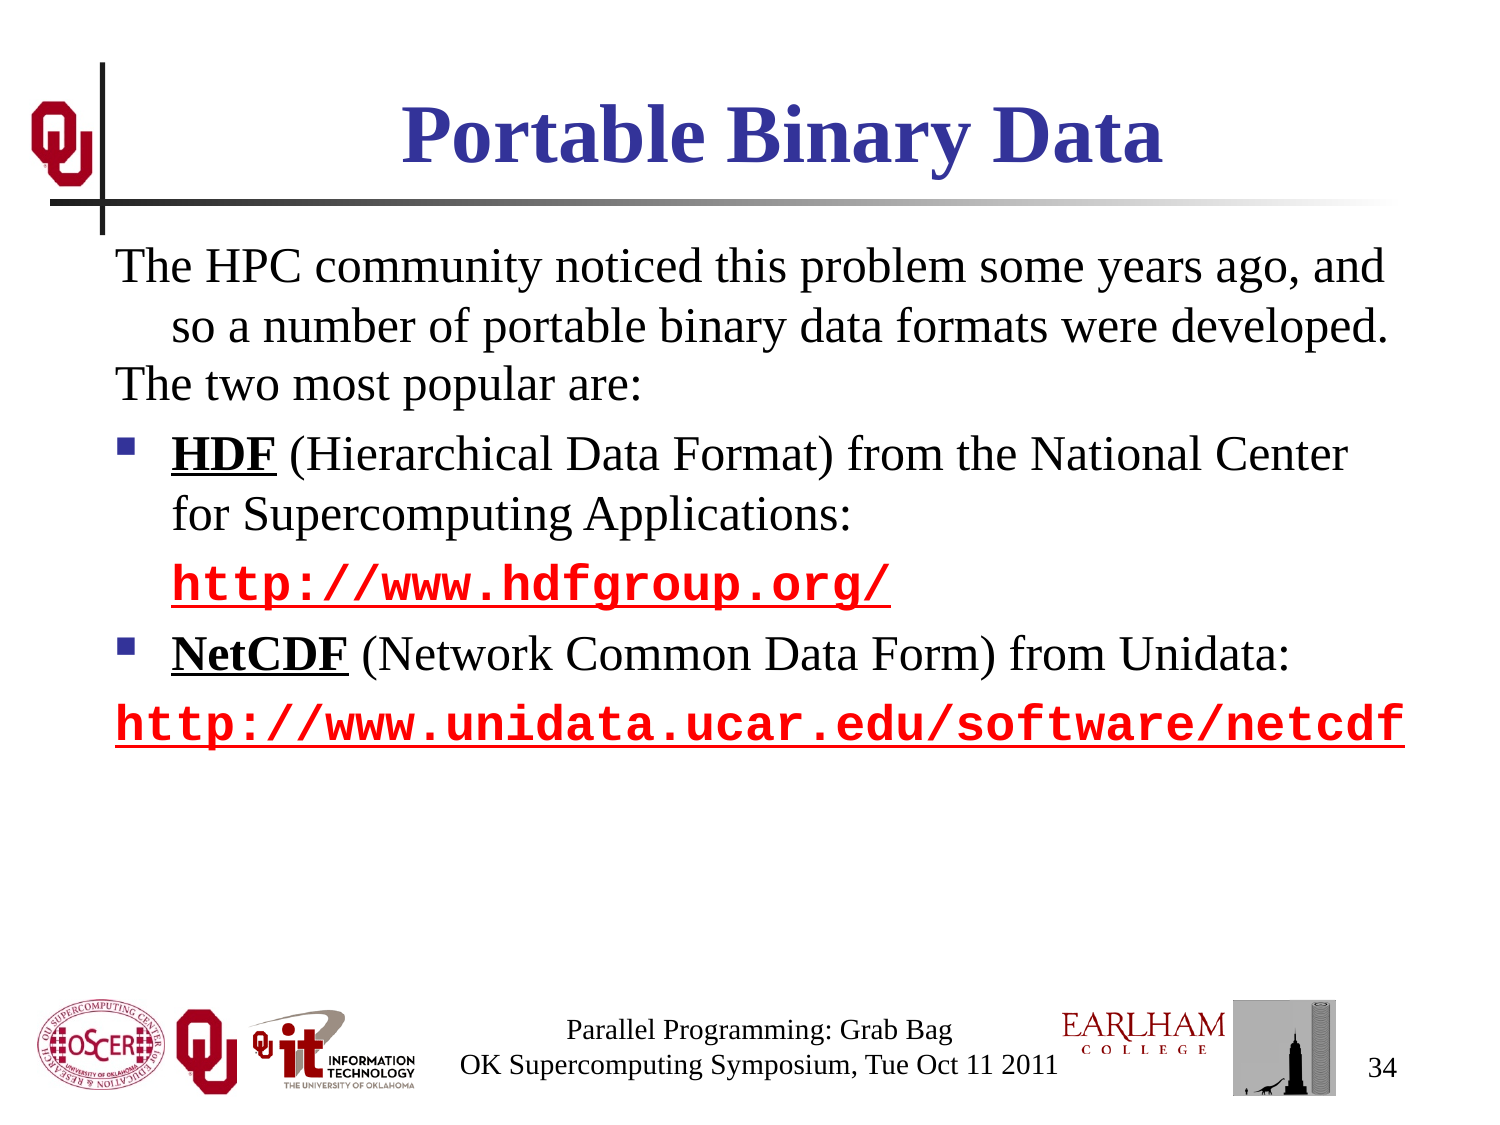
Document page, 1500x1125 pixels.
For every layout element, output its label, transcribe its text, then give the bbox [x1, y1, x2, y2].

title Portable Binary Data [124, 74, 1442, 187]
slide_number 34 [1199, 1015, 1413, 1091]
picture [1293, 1000, 1336, 1015]
picture [1088, 1012, 1225, 1054]
picture [29, 99, 94, 189]
list The HPC community noticed this problem some years ago, and so a number of portable binary data formats were developed. The two most popular are: HDF (Hierarchical Data Format) from the National Center for Supercomputing Applications: http://www.hdfgroup.org/ NetCDF (Network Common Data Form) from Unidata: http://www.unidata.ucar.edu/software/netcdf [99, 224, 1426, 988]
footer Parallel Programming: Grab Bag OK Supercomputing Symposium, Tue Oct 11 2011 [431, 1012, 1088, 1088]
picture [174, 999, 425, 1099]
picture [37, 999, 165, 1090]
picture [1241, 1091, 1336, 1096]
